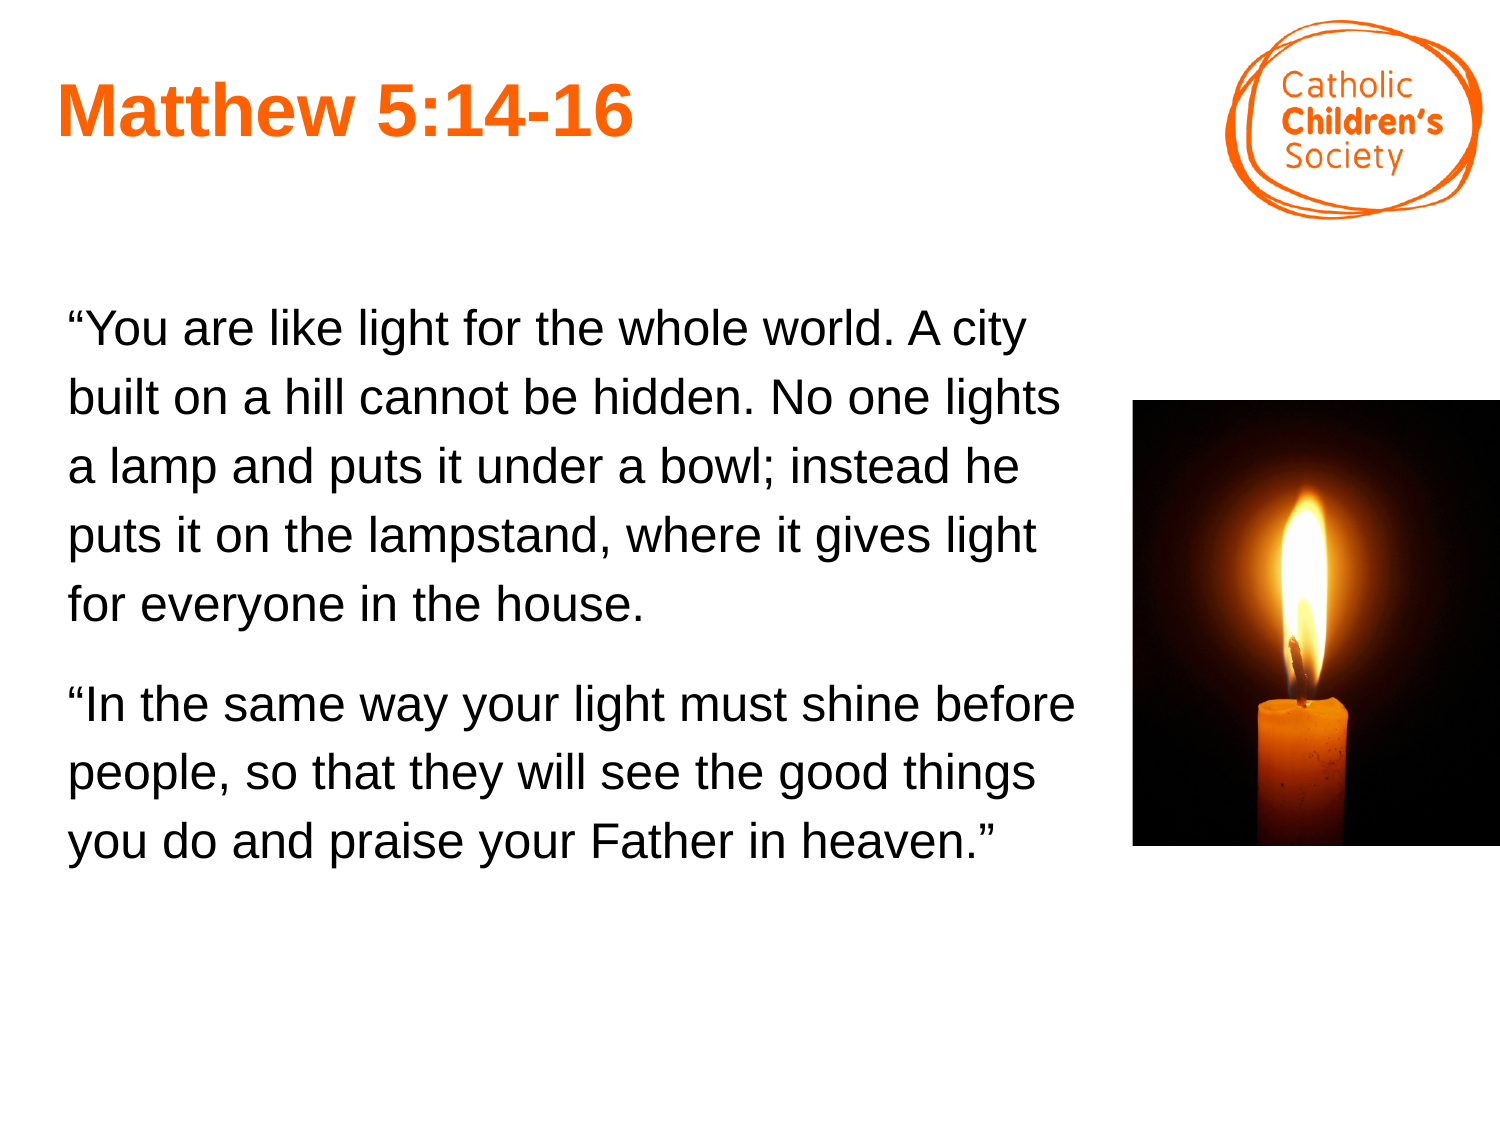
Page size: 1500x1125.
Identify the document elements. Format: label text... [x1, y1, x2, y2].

picture [1132, 399, 1500, 846]
text_box “You are like light for the whole world. A city built on a hill cannot be hidden. No one lights a lamp and puts it under a bowl; instead he puts it on the lampstand, where it gives light for everyone in the house. “In the same way your light must shine before people, so that they will see the good things you do and praise your Father in heaven.” [53, 278, 1093, 917]
title Matthew 5:14-16 [41, 54, 1211, 173]
picture [1219, 9, 1487, 232]
